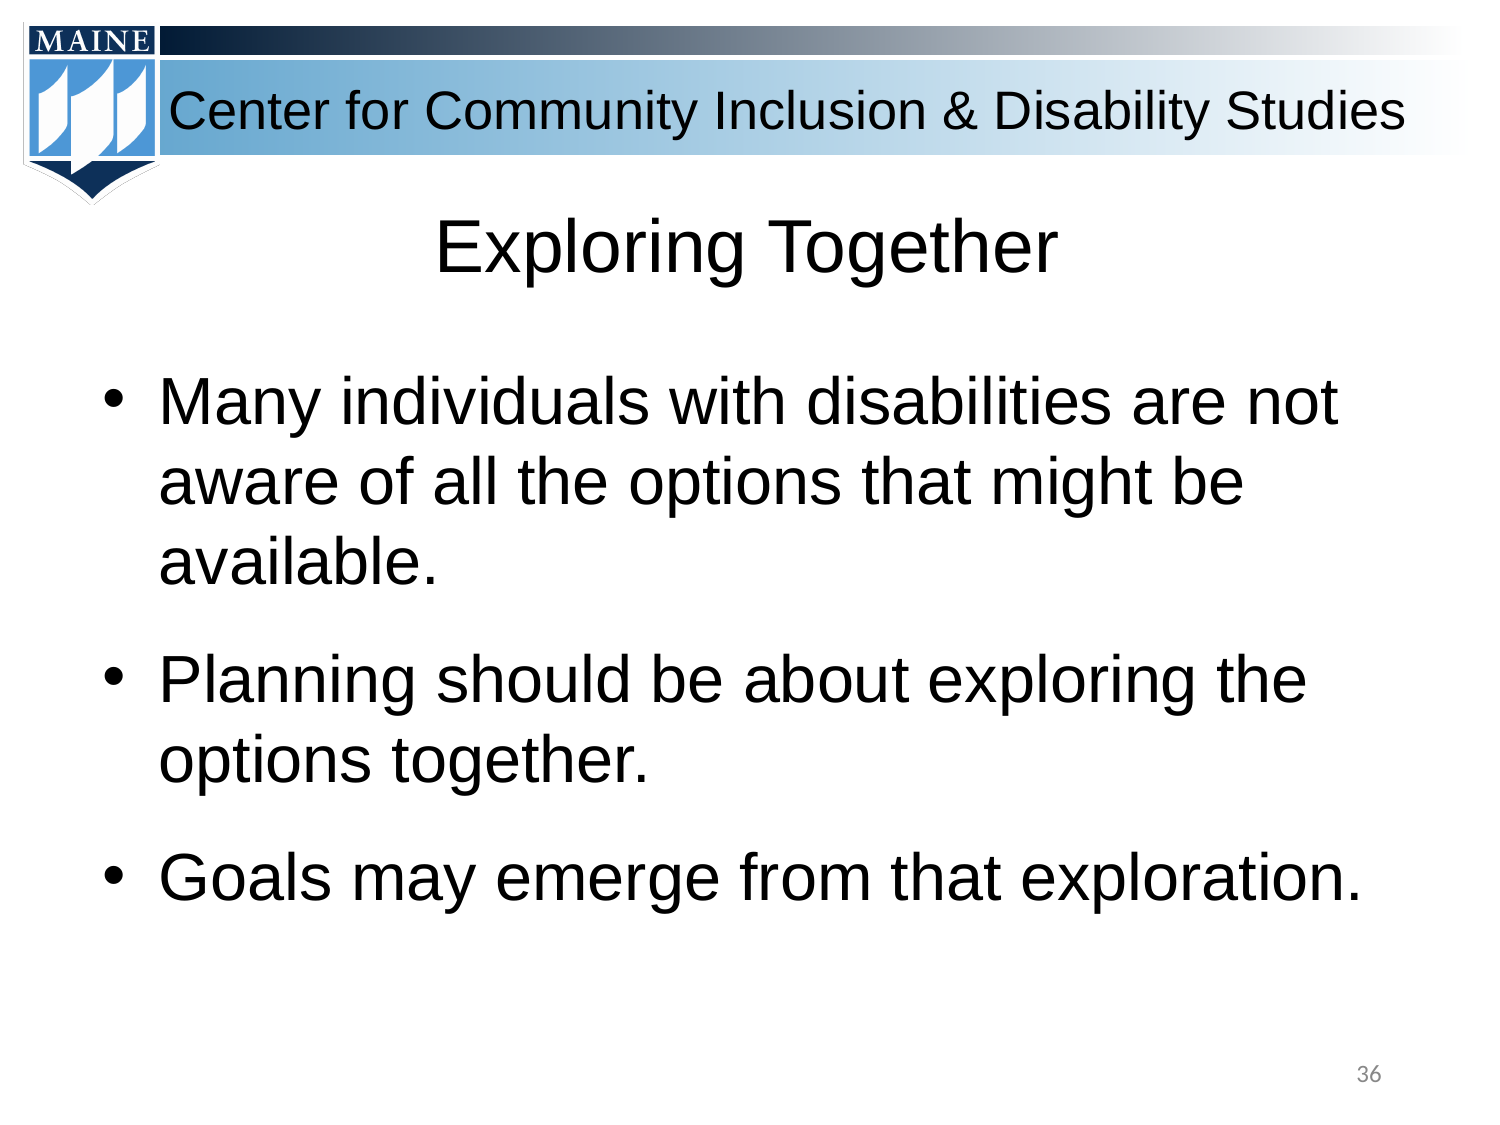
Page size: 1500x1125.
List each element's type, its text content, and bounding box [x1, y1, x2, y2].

slide_number 36 [1059, 1042, 1397, 1103]
list Many individuals with disabilities are not aware of all the options that might be available. Planning should be about exploring the options together. Goals may emerge from that exploration. [87, 350, 1425, 1005]
title Exploring Together [70, 202, 1424, 283]
picture [23, 22, 160, 205]
